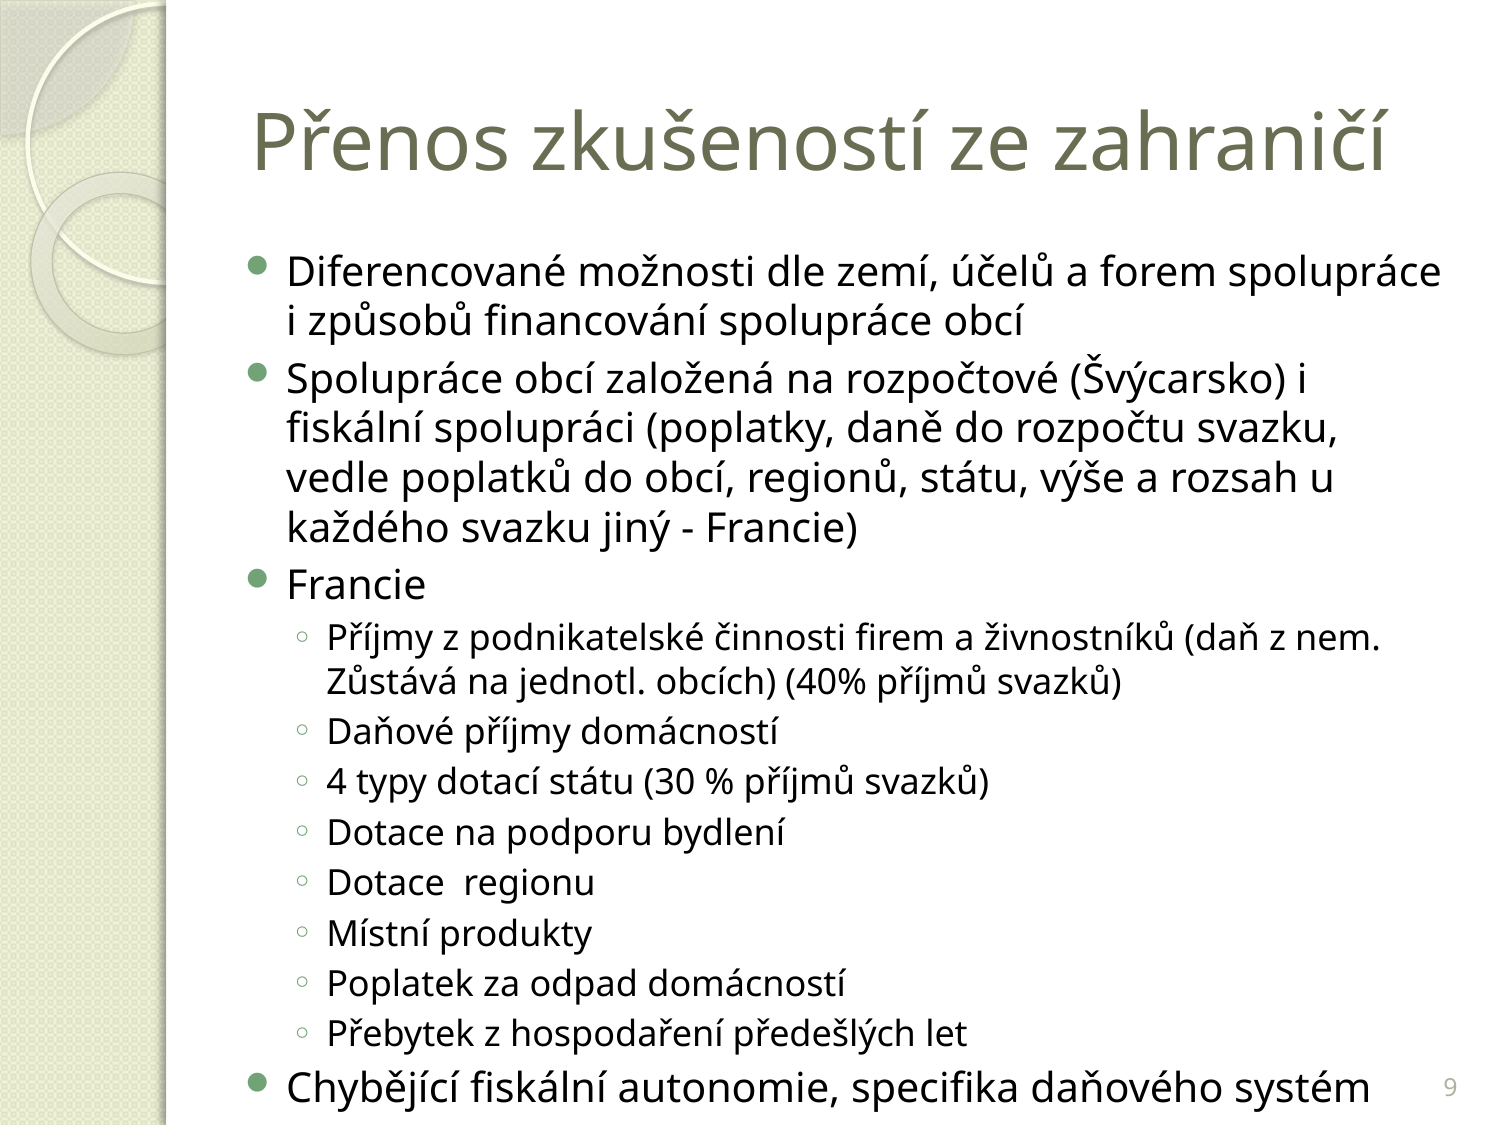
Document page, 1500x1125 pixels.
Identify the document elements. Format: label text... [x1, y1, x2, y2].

title Přenos zkušeností ze zahraničí [235, 45, 1466, 233]
slide_number 9 [1413, 1034, 1488, 1113]
list Diferencované možnosti dle zemí, účelů a forem spolupráce i způsobů financování spolupráce obcí Spolupráce obcí založená na rozpočtové (Švýcarsko) i fiskální spolupráci (poplatky, daně do rozpočtu svazku, vedle poplatků do obcí, regionů, státu, výše a rozsah u každého svazku jiný - Francie) Francie Příjmy z podnikatelské činnosti firem a živnostníků (daň z nem. Zůstává na jednotl. obcích) (40% příjmů svazků) Daňové příjmy domácností 4 typy dotací státu (30 % příjmů svazků) Dotace na podporu bydlení Dotace regionu Místní produkty Poplatek za odpad domácností Přebytek z hospodaření předešlých let Chybějící fiskální autonomie, specifika daňového systém [218, 237, 1466, 1125]
